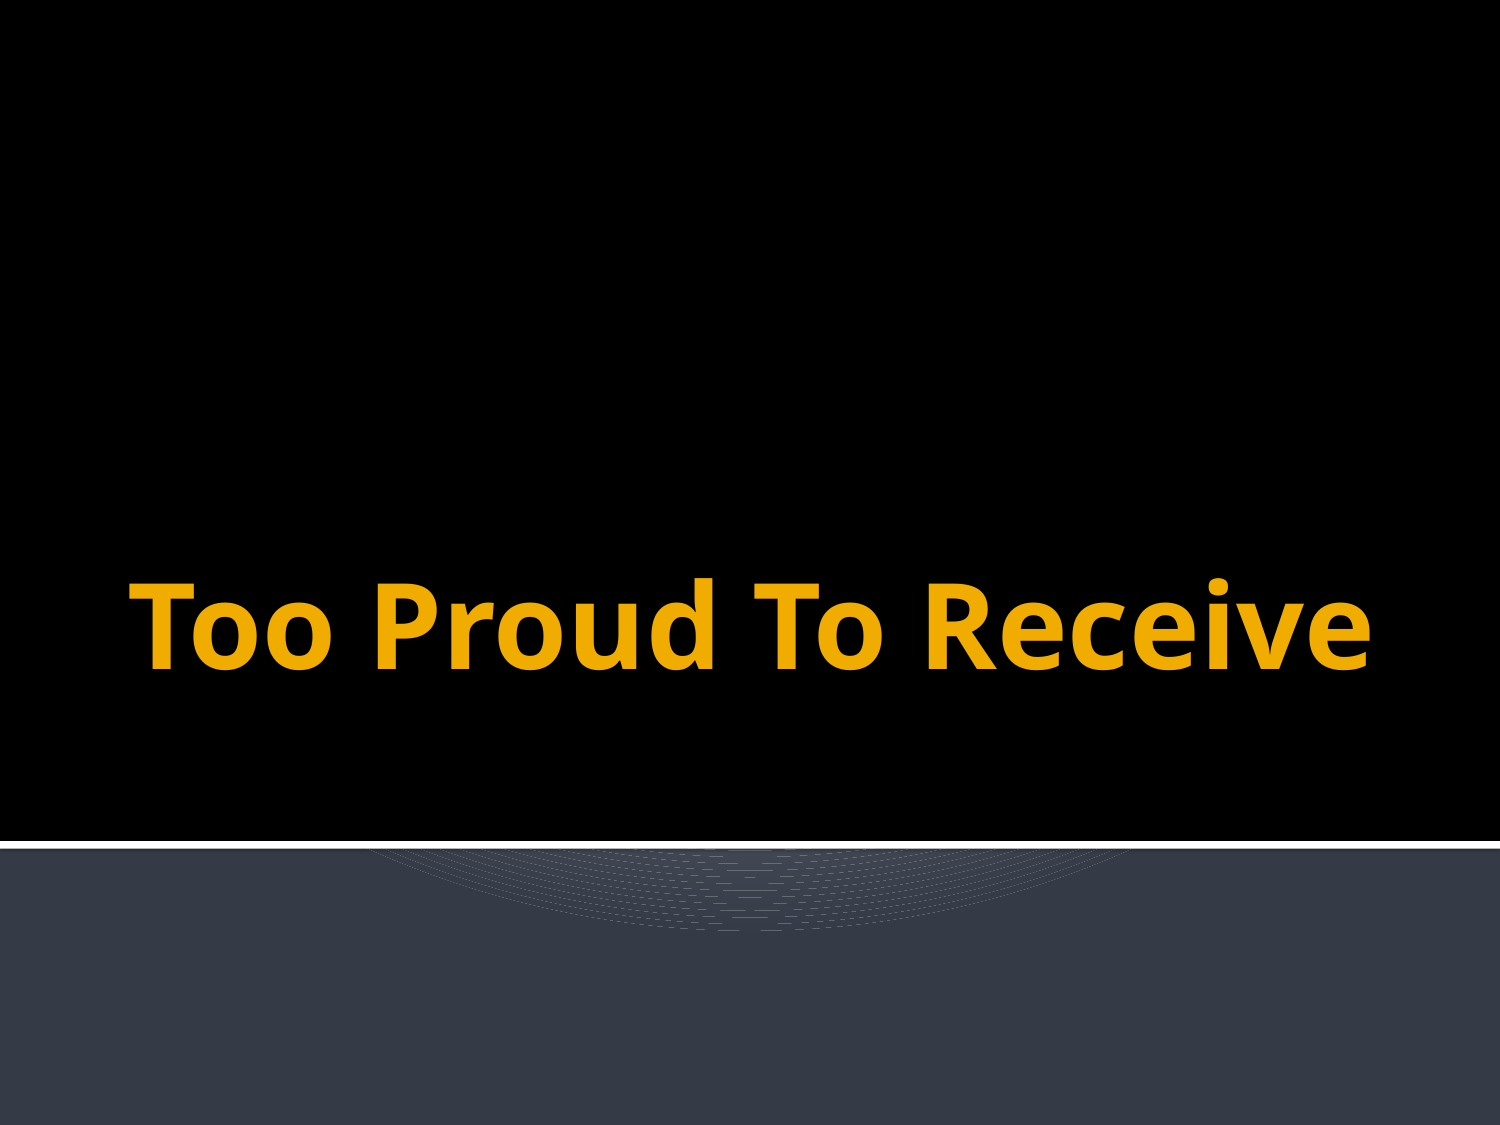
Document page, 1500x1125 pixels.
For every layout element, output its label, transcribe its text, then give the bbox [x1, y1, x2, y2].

title Too Proud To Receive [112, 550, 1438, 825]
